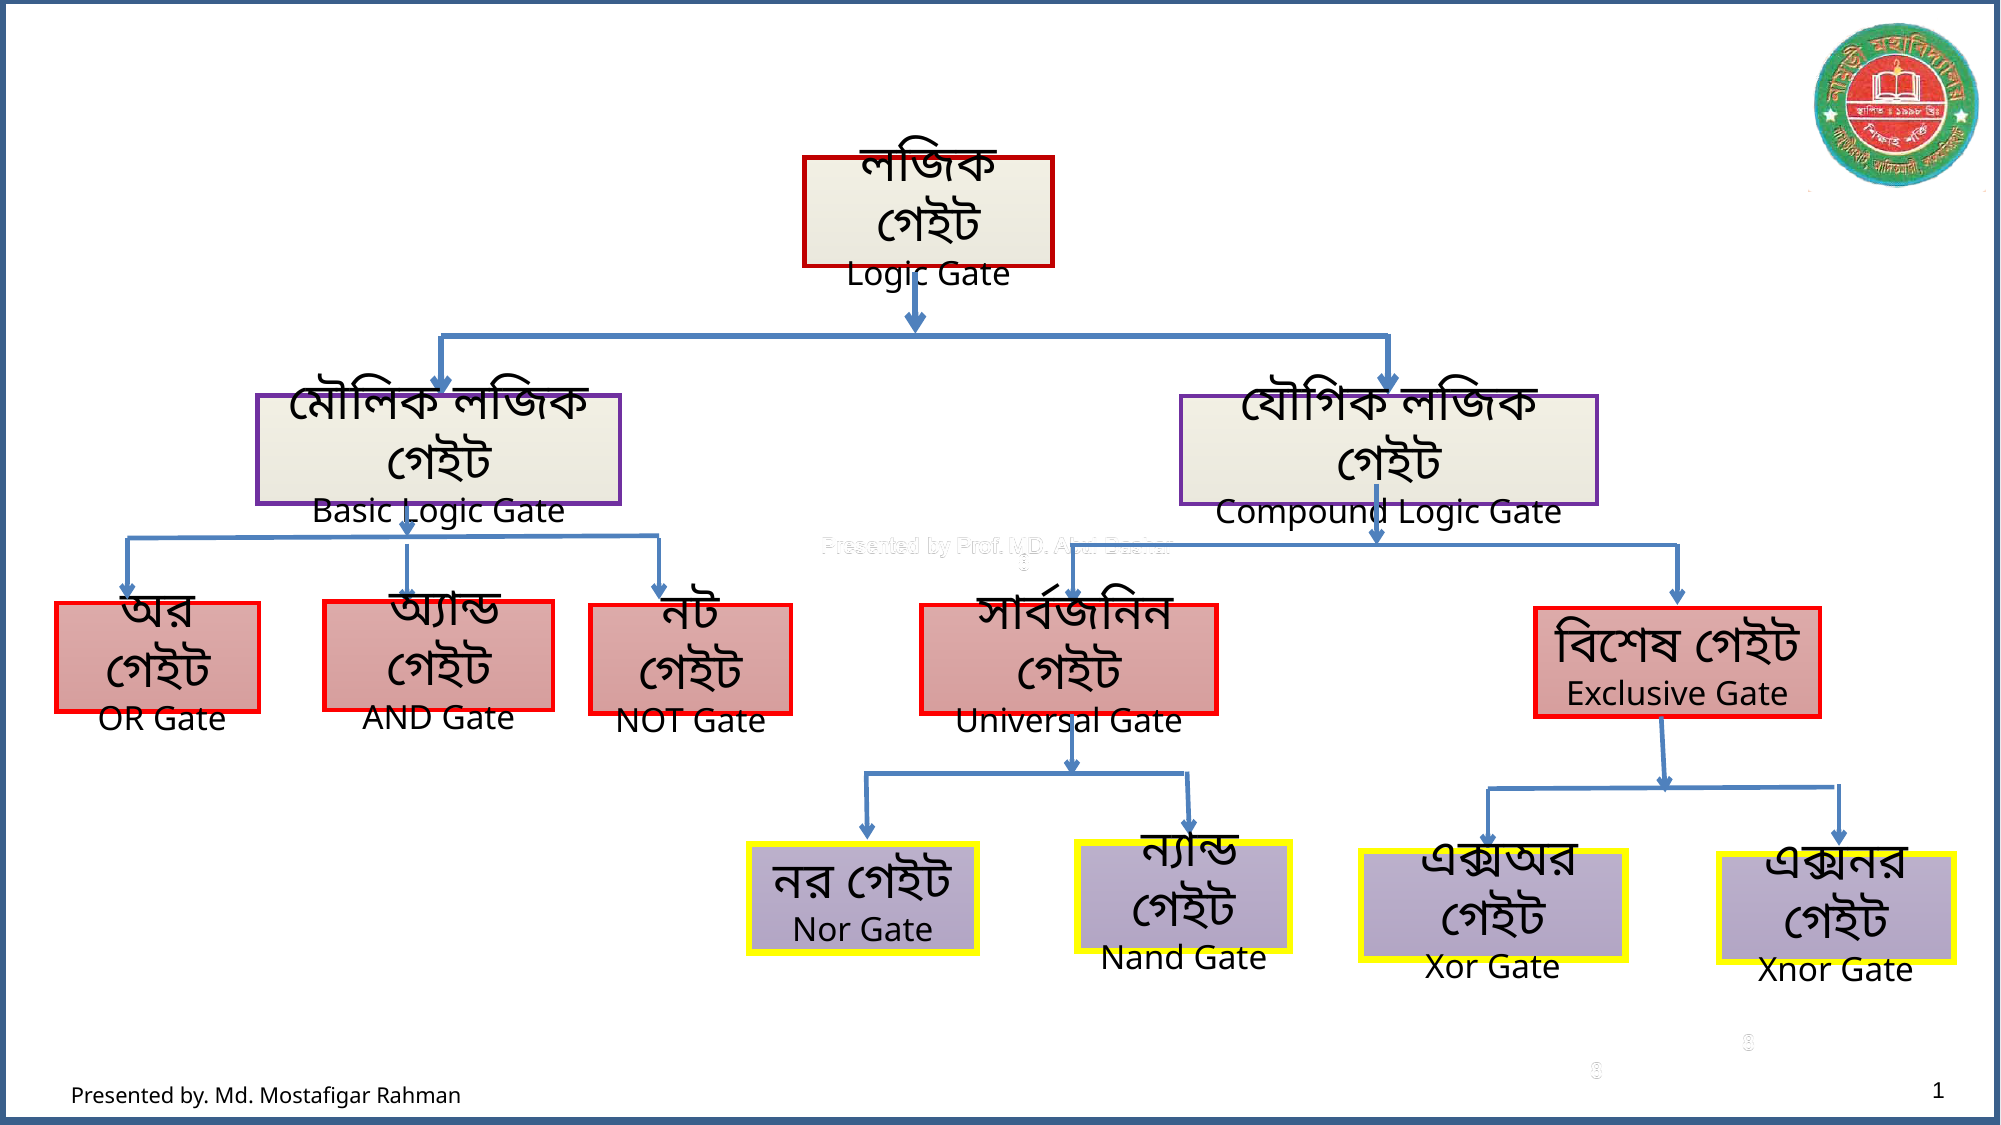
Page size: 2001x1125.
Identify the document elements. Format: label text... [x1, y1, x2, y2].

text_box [1069, 483, 1678, 605]
text_box নট গেইট NOT Gate [590, 604, 792, 714]
text_box অর গেইট OR Gate [56, 602, 260, 712]
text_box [1487, 716, 1840, 850]
picture [808, 526, 1069, 599]
text_box যৌগিক লজিক গেইট Compound Logic Gate [1180, 395, 1598, 483]
text_box বিশেষ গেইট Exclusive Gate [1535, 608, 1820, 716]
slide_number 1 [1895, 1068, 1982, 1111]
text_box নর গেইট Nor Gate [748, 844, 978, 953]
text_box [127, 506, 660, 605]
picture [1674, 1012, 1775, 1073]
picture [1808, 10, 1986, 192]
text_box এক্সঅর গেইট Xor Gate [1360, 851, 1626, 960]
text_box ন্যান্ড গেইট Nand Gate [1077, 842, 1291, 951]
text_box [863, 714, 1190, 840]
text_box এক্সনর গেইট Xnor Gate [1718, 853, 1954, 963]
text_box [440, 272, 1389, 398]
text_box সার্বজনিন গেইট Universal Gate [921, 605, 1217, 714]
text_box মৌলিক লজিক গেইট Basic Logic Gate [257, 394, 621, 505]
picture [1522, 1040, 1623, 1101]
text_box লজিক গেইট Logic Gate [804, 157, 1053, 267]
text_box অ্যান্ড গেইট AND Gate [324, 605, 554, 710]
